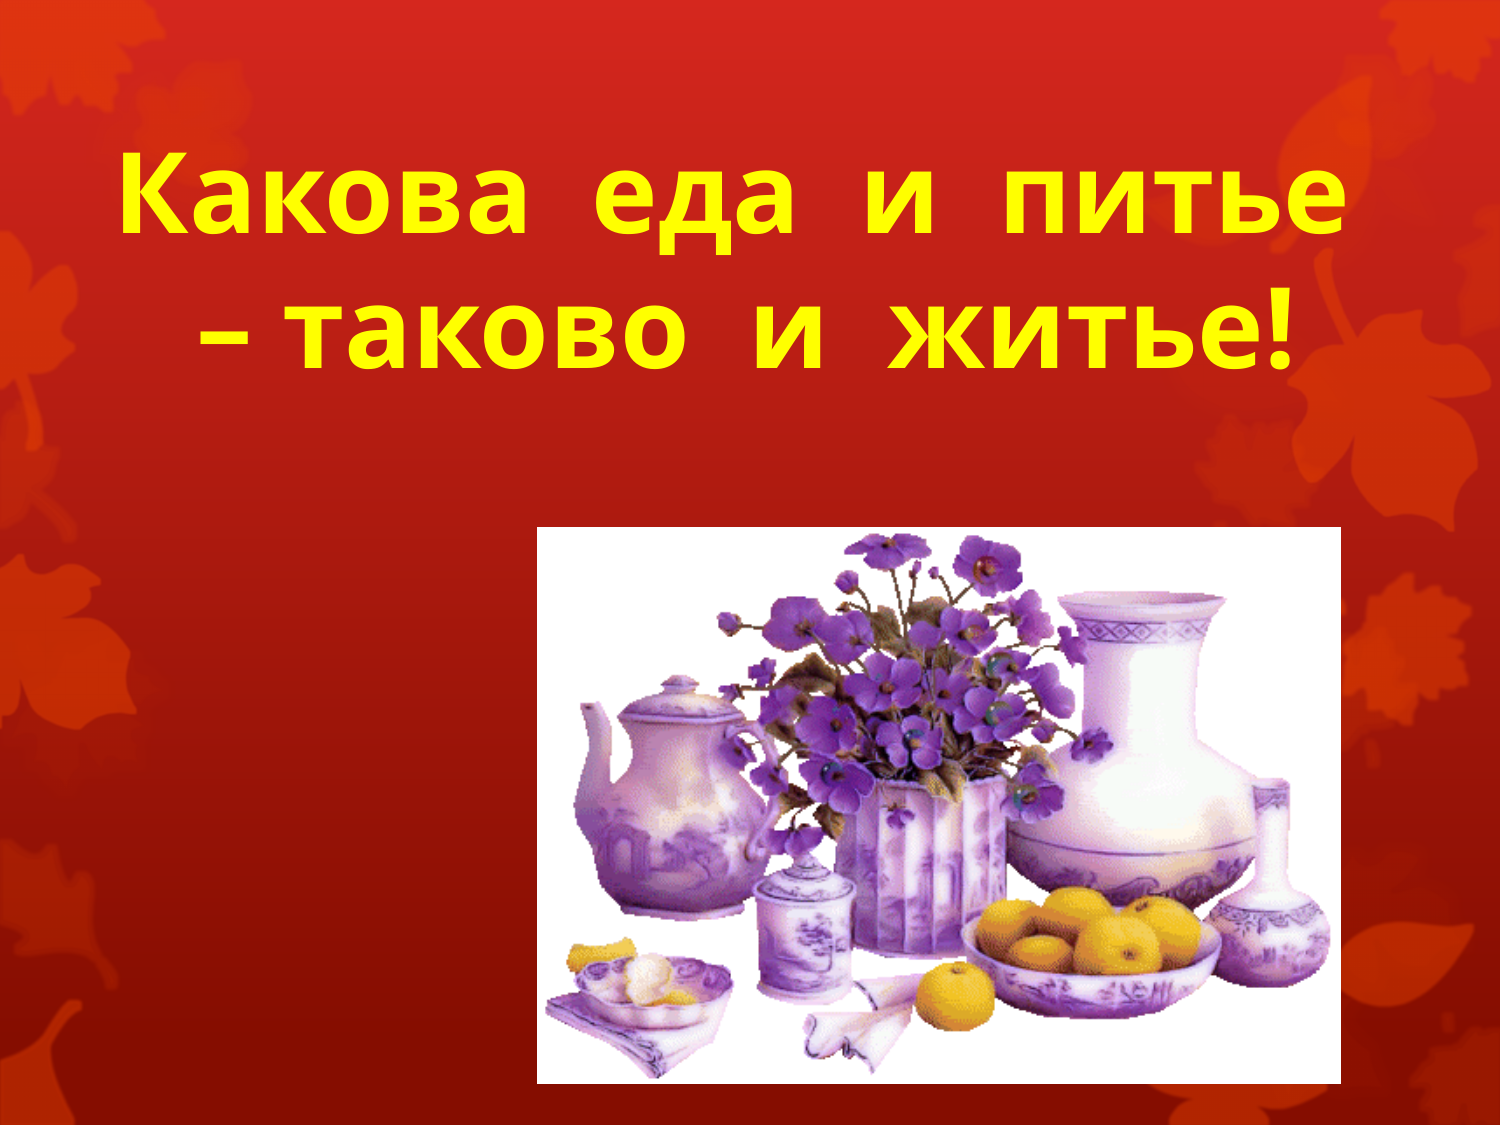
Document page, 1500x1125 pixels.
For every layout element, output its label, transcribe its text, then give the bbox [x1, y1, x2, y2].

text_box Какова еда и питье – таково и житье! [98, 113, 1396, 399]
picture [536, 526, 1342, 1085]
